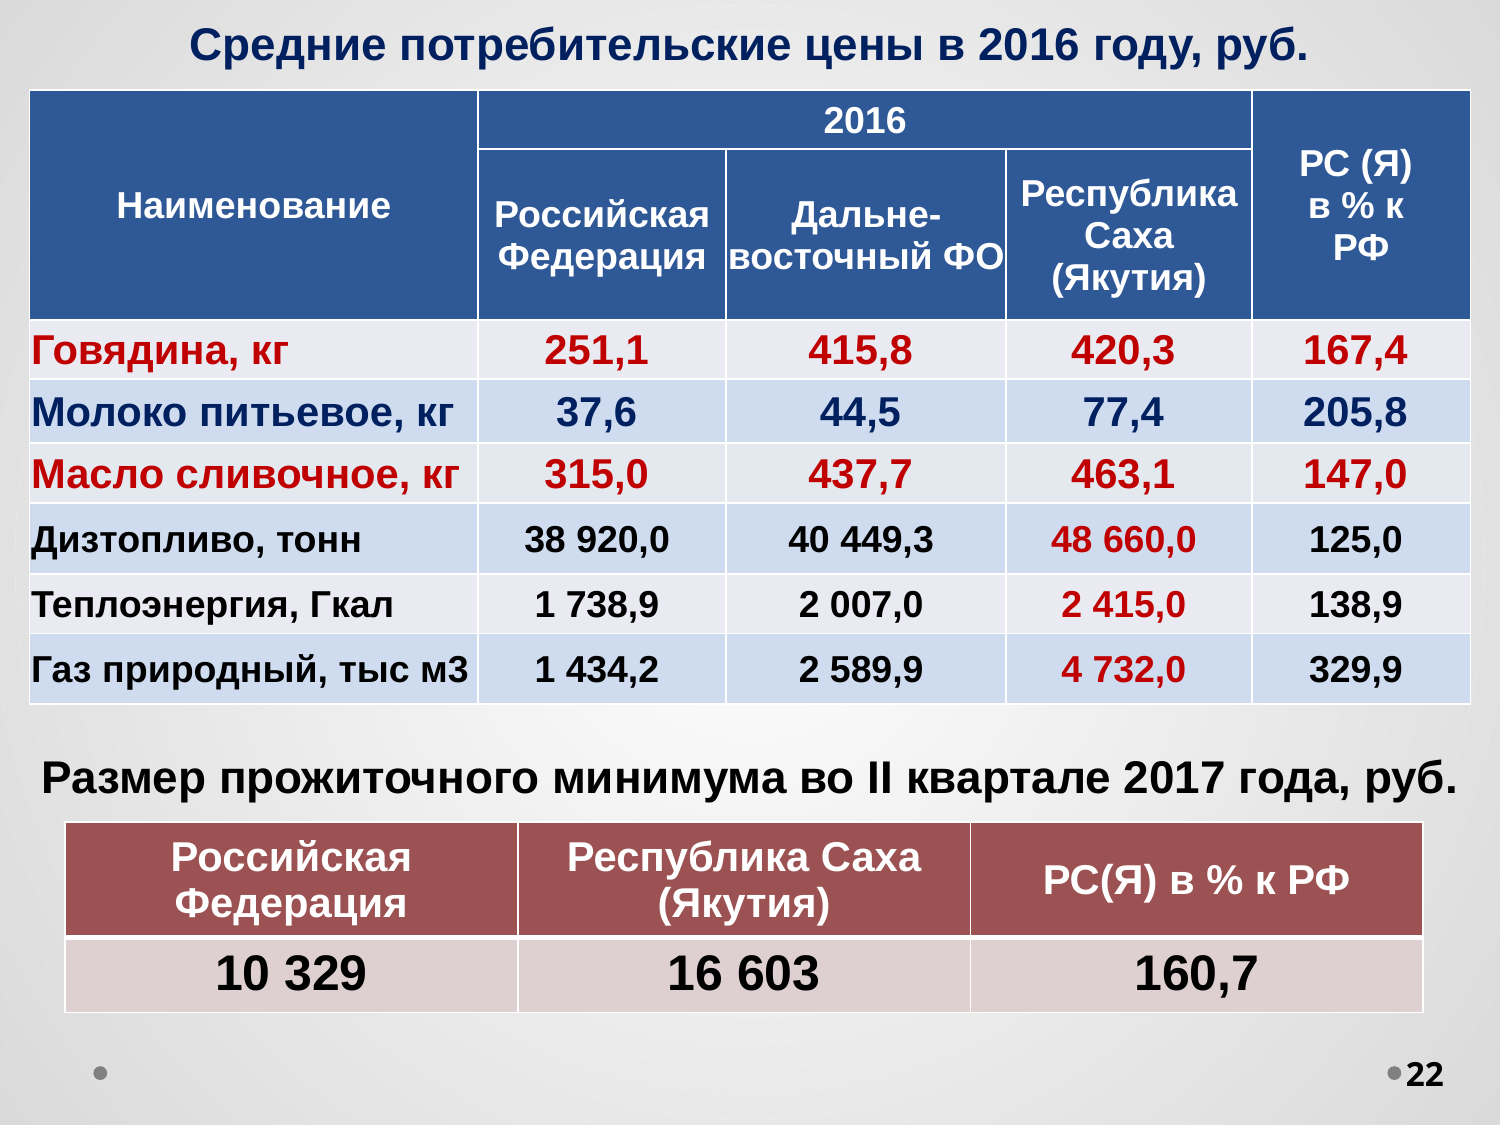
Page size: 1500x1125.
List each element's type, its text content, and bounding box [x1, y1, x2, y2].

text_box Размер прожиточного минимума во II квартале 2017 года, руб. [0, 739, 1500, 810]
table_cell 251,1 [479, 321, 725, 378]
table_cell 147,0 [1253, 444, 1470, 502]
table_cell 4 732,0 [1007, 634, 1251, 703]
table_cell Говядина, кг [30, 321, 477, 378]
table_cell 2 007,0 [727, 575, 1005, 633]
table_cell 437,7 [727, 444, 1005, 502]
table_cell 167,4 [1253, 321, 1470, 378]
table_cell 10 329 [66, 940, 517, 1012]
table_cell 420,3 [1007, 321, 1251, 378]
table_cell 48 660,0 [1007, 504, 1251, 573]
table_header 2016 [479, 91, 1251, 148]
text_box Средние потребительские цены в 2016 году, руб. [41, 7, 1459, 78]
table_cell 2 589,9 [727, 634, 1005, 703]
table_cell 37,6 [479, 380, 725, 442]
table_cell Масло сливочное, кг [30, 444, 477, 502]
table_cell Дизтопливо, тонн [30, 504, 477, 573]
table_cell Газ природный, тыс м3 [30, 634, 477, 703]
table_cell Молоко питьевое, кг [30, 380, 477, 442]
table_header Российская Федерация [66, 823, 517, 935]
table_cell 40 449,3 [727, 504, 1005, 573]
table_cell 315,0 [479, 444, 725, 502]
slide_number 22 [1401, 1045, 1494, 1106]
table_cell 77,4 [1007, 380, 1251, 442]
table_cell Российская Федерация [479, 150, 725, 319]
table_cell 160,7 [971, 940, 1422, 1012]
table_cell 1 434,2 [479, 634, 725, 703]
table_cell 1 738,9 [479, 575, 725, 633]
table_cell 44,5 [727, 380, 1005, 442]
table_cell 16 603 [519, 940, 970, 1012]
table_cell 138,9 [1253, 575, 1470, 633]
table_cell 38 920,0 [479, 504, 725, 573]
table_header РС(Я) в % к РФ [971, 823, 1422, 935]
table_cell Республика Саха (Якутия) [1007, 150, 1251, 319]
table_cell 329,9 [1253, 634, 1470, 703]
table_cell 2 415,0 [1007, 575, 1251, 633]
table_cell 415,8 [727, 321, 1005, 378]
table_cell Дальне-восточный ФО [727, 150, 1005, 319]
table_cell 463,1 [1007, 444, 1251, 502]
table_header Наименование [30, 91, 477, 319]
table_cell 125,0 [1253, 504, 1470, 573]
table_header РС (Я) в % к РФ [1253, 91, 1470, 319]
table_cell Теплоэнергия, Гкал [30, 575, 477, 633]
table_header Республика Саха (Якутия) [519, 823, 970, 935]
table_cell 205,8 [1253, 380, 1470, 442]
